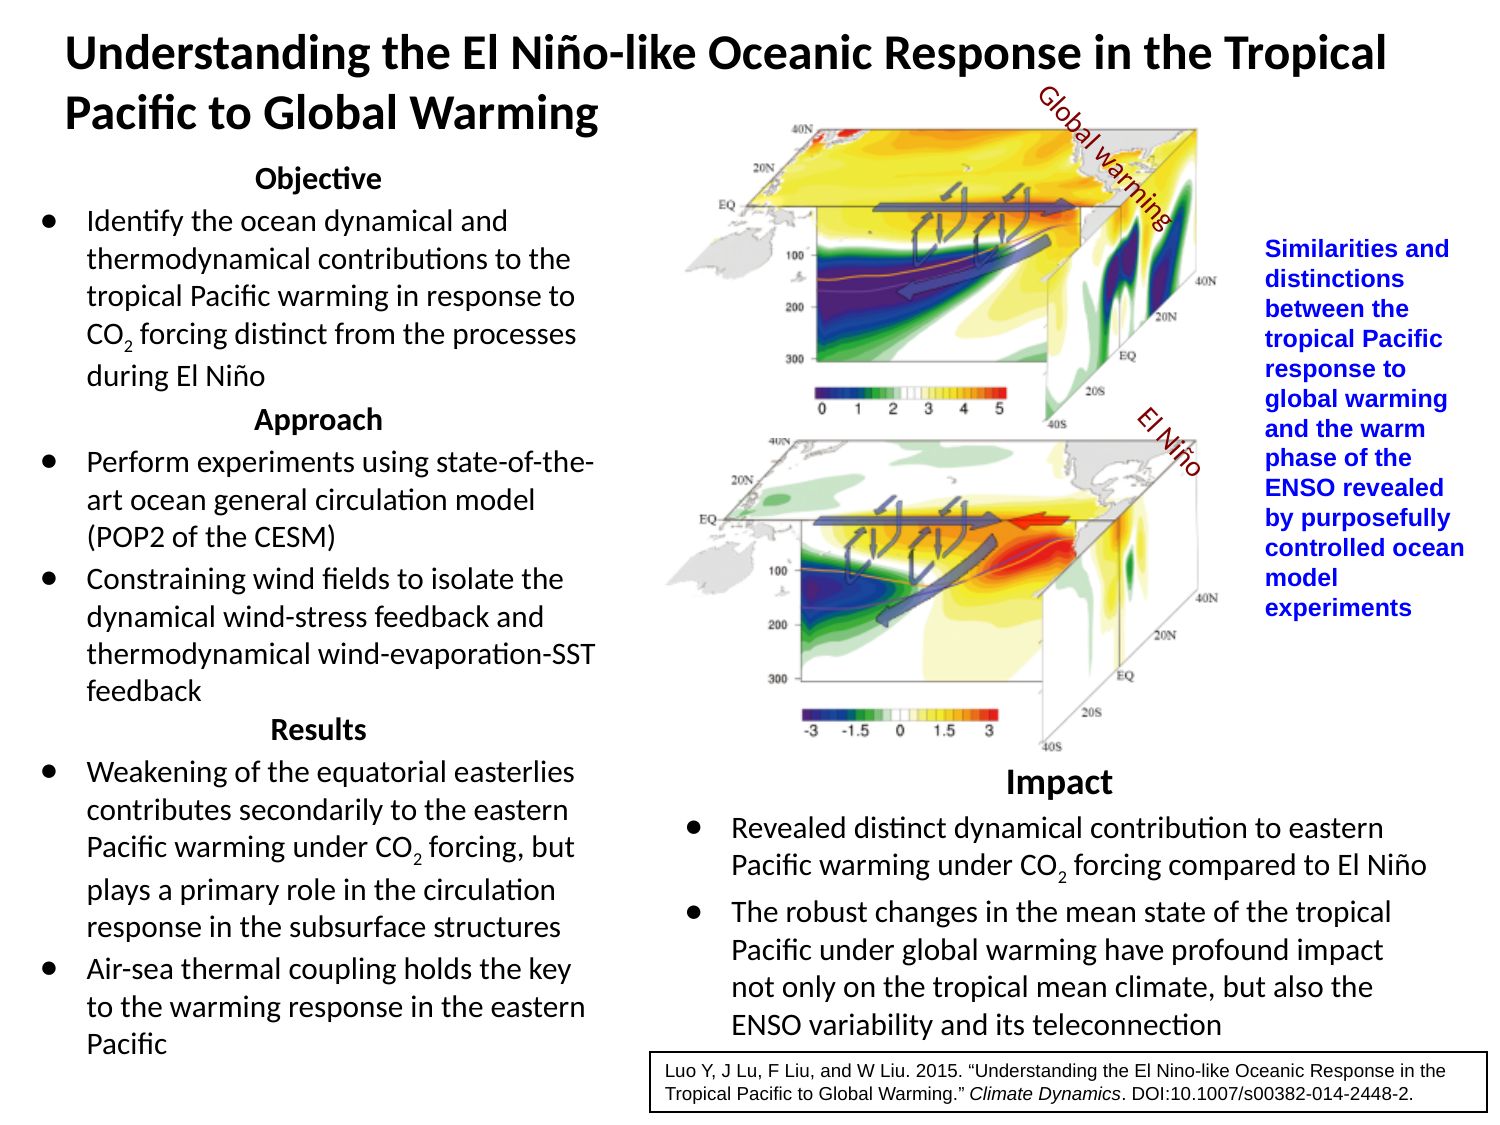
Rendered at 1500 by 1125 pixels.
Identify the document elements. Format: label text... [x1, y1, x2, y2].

text_box Impact Revealed distinct dynamical contribution to eastern Pacific warming under CO2 forcing compared to El Niño The robust changes in the mean state of the tropical Pacific under global warming have profound impact not only on the tropical mean climate, but also the ENSO variability and its teleconnection [660, 750, 1450, 1041]
text_box Luo Y, J Lu, F Liu, and W Liu. 2015. “Understanding the El Nino-like Oceanic Response in the Tropical Pacific to Global Warming.” Climate Dynamics. DOI:10.1007/s00382-014-2448-2. [649, 1051, 1488, 1112]
text_box Understanding the El Niño-like Oceanic Response in the Tropical Pacific to Global Warming [49, 12, 1488, 148]
text_box El Niño [1227, 412, 1300, 498]
text_box Similarities and distinctions between the tropical Pacific response to global warming and the warm phase of the ENSO revealed by purposefully controlled ocean model experiments [1249, 224, 1488, 629]
text_box Objective Identify the ocean dynamical and thermodynamical contributions to the tropical Pacific warming in response to CO2 forcing distinct from the processes during El Niño Approach Perform experiments using state-of-the-art ocean general circulation model (POP2 of the CESM) Constraining wind fields to isolate the dynamical wind-stress feedback and thermodynamical wind-evaporation-SST feedback Results Weakening of the equatorial easterlies contributes secondarily to the eastern Pacific warming under CO2 forcing, but plays a primary role in the circulation response in the subsurface structures Air-sea thermal coupling holds the key to the warming response in the eastern Pacific [24, 149, 613, 1050]
picture [660, 87, 1226, 762]
